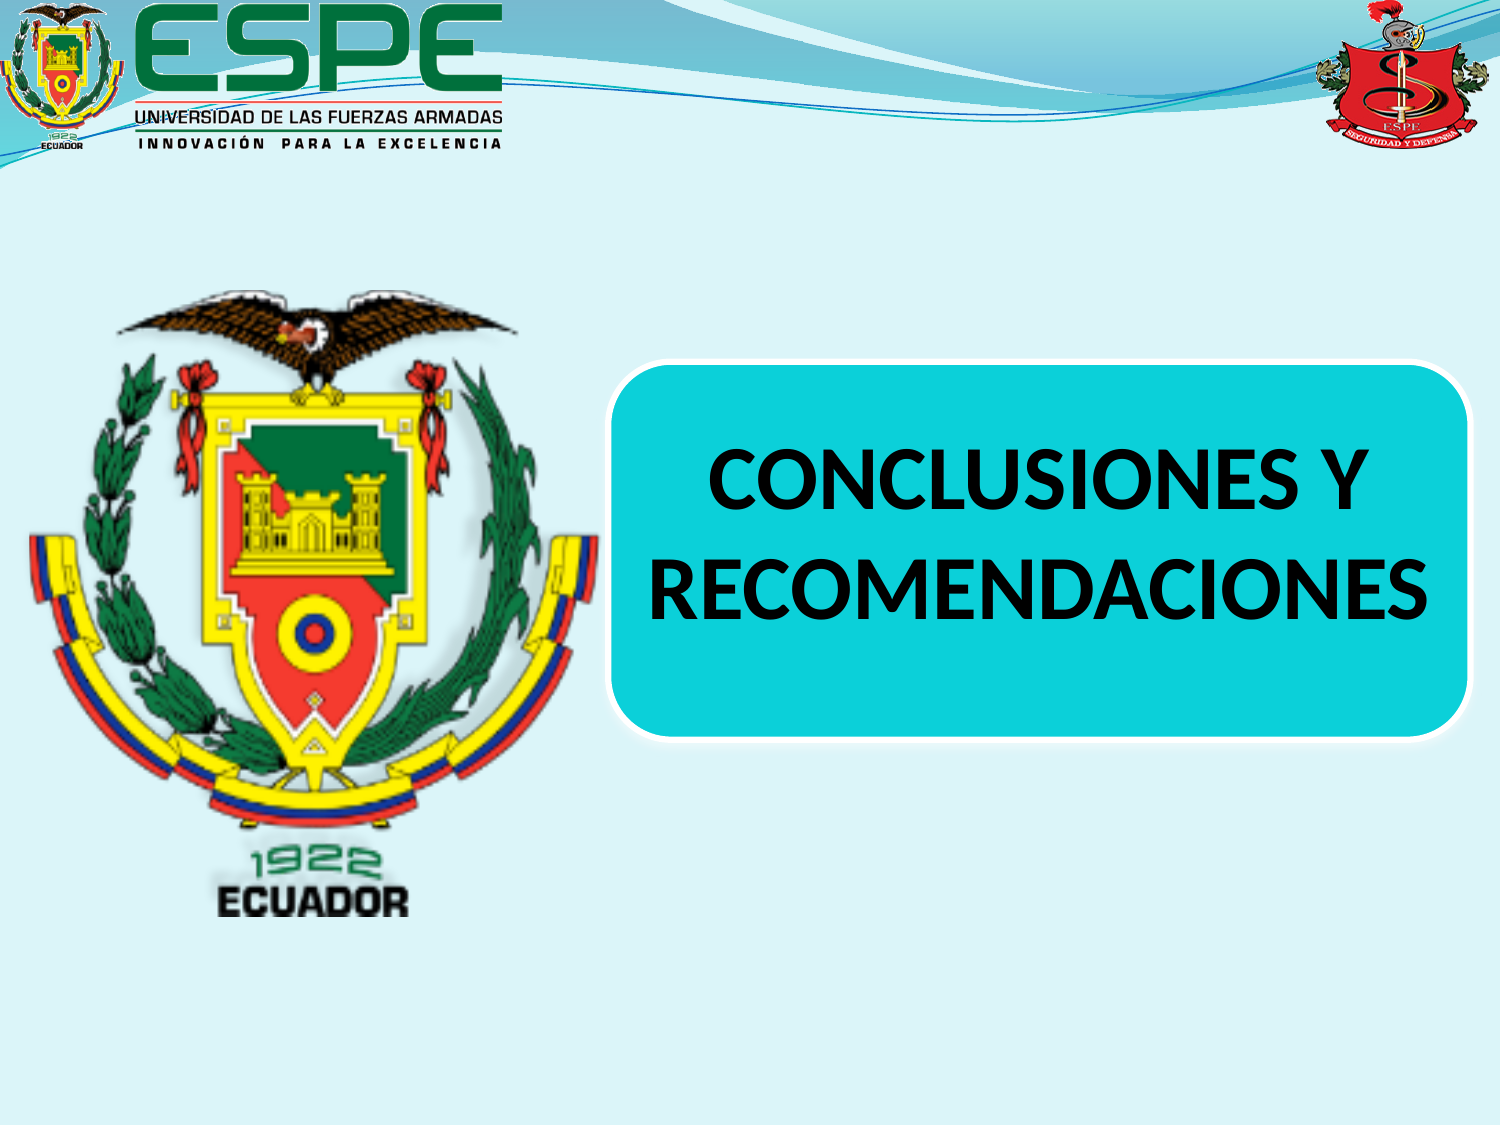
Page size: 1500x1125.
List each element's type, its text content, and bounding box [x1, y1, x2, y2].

table_cell [1308, 73, 1312, 83]
table_cell 1 [1491, 35, 1495, 58]
text_box CONCLUSIONES Y RECOMENDACIONES [626, 358, 1474, 743]
table_cell 1 [504, 22, 510, 53]
picture [1316, 0, 1489, 150]
picture [0, 2, 503, 150]
picture [29, 290, 621, 918]
table_cell Eustorgio Rojas [621, 377, 625, 725]
